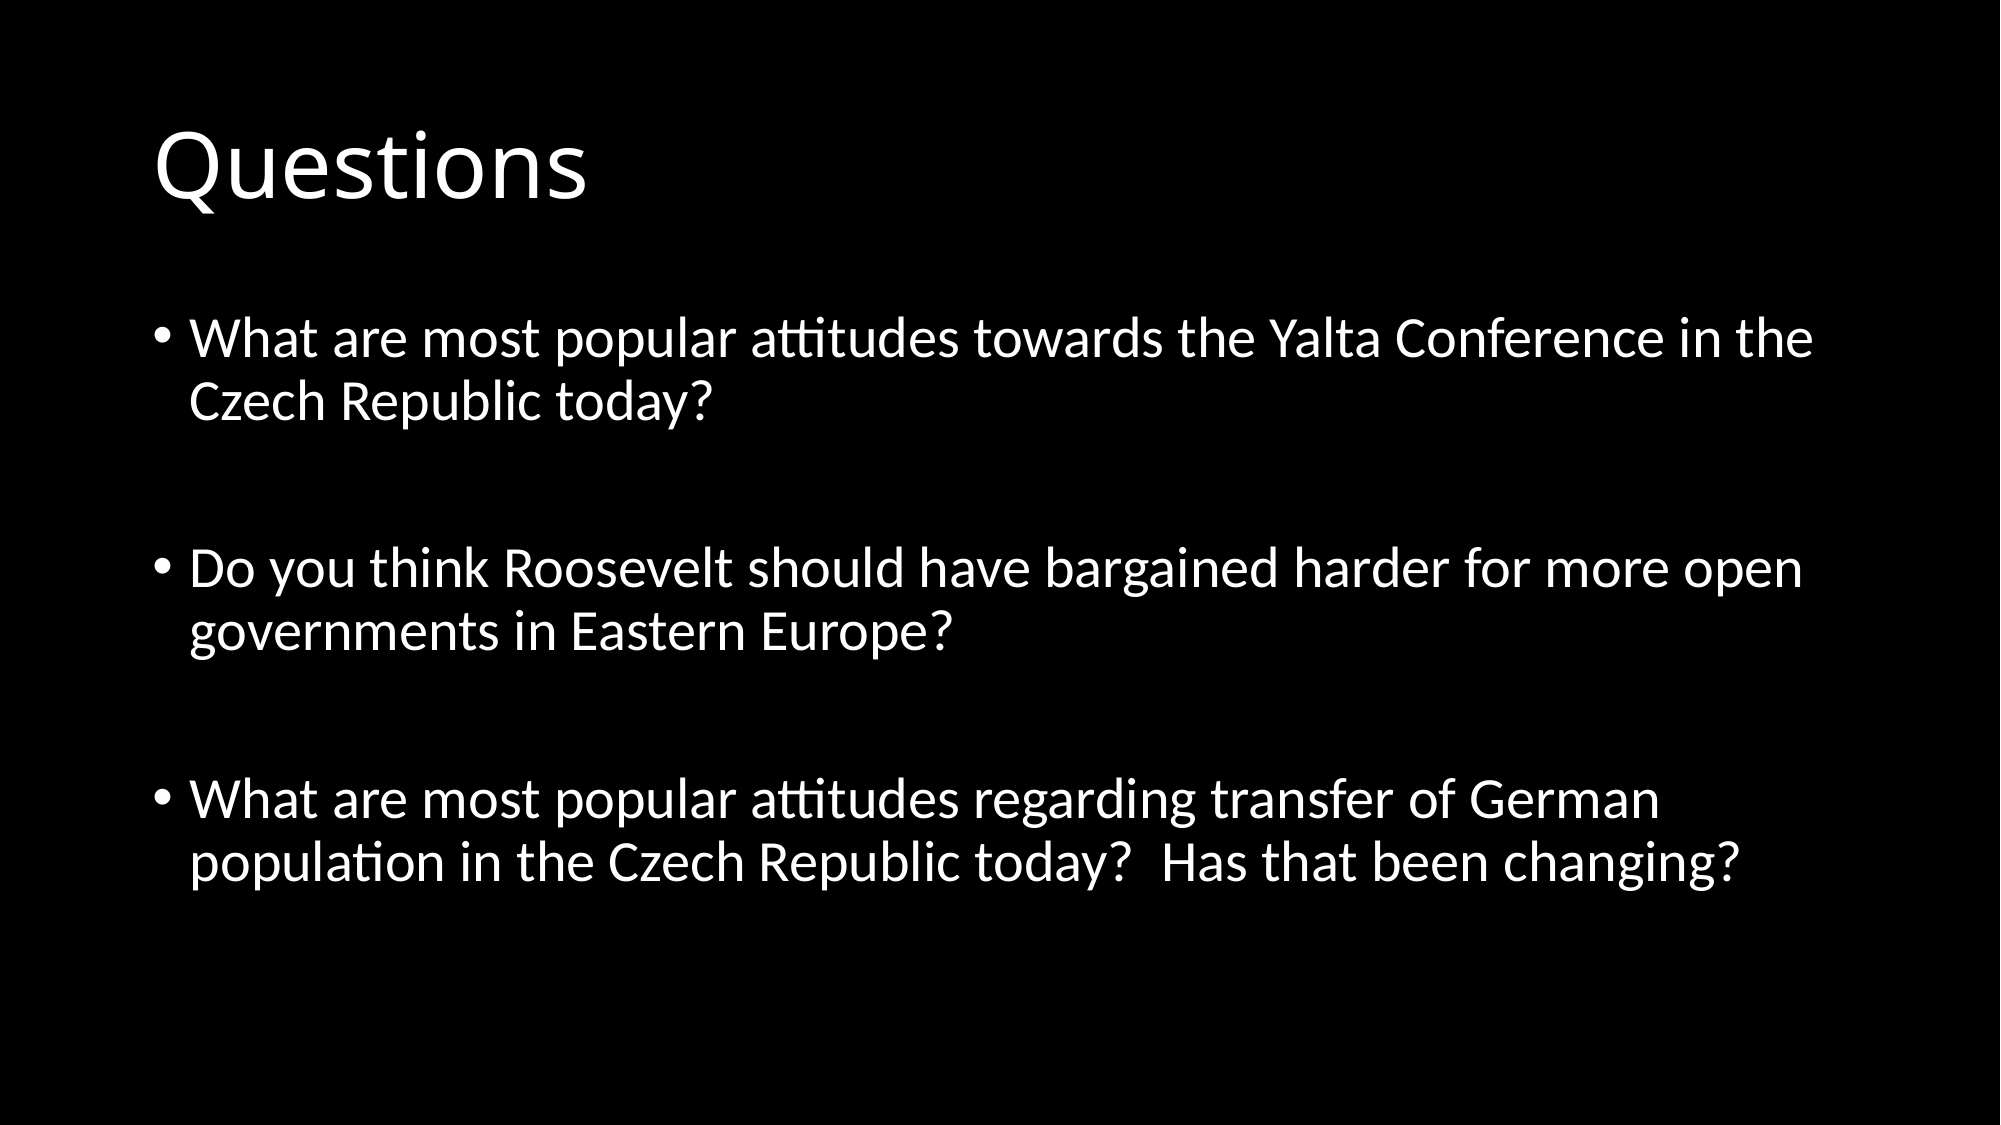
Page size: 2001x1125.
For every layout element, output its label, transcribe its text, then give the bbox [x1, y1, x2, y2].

list What are most popular attitudes towards the Yalta Conference in the Czech Republic today? Do you think Roosevelt should have bargained harder for more open governments in Eastern Europe? What are most popular attitudes regarding transfer of German population in the Czech Republic today? Has that been changing? [137, 299, 1863, 1014]
title Questions [137, 59, 1863, 278]
